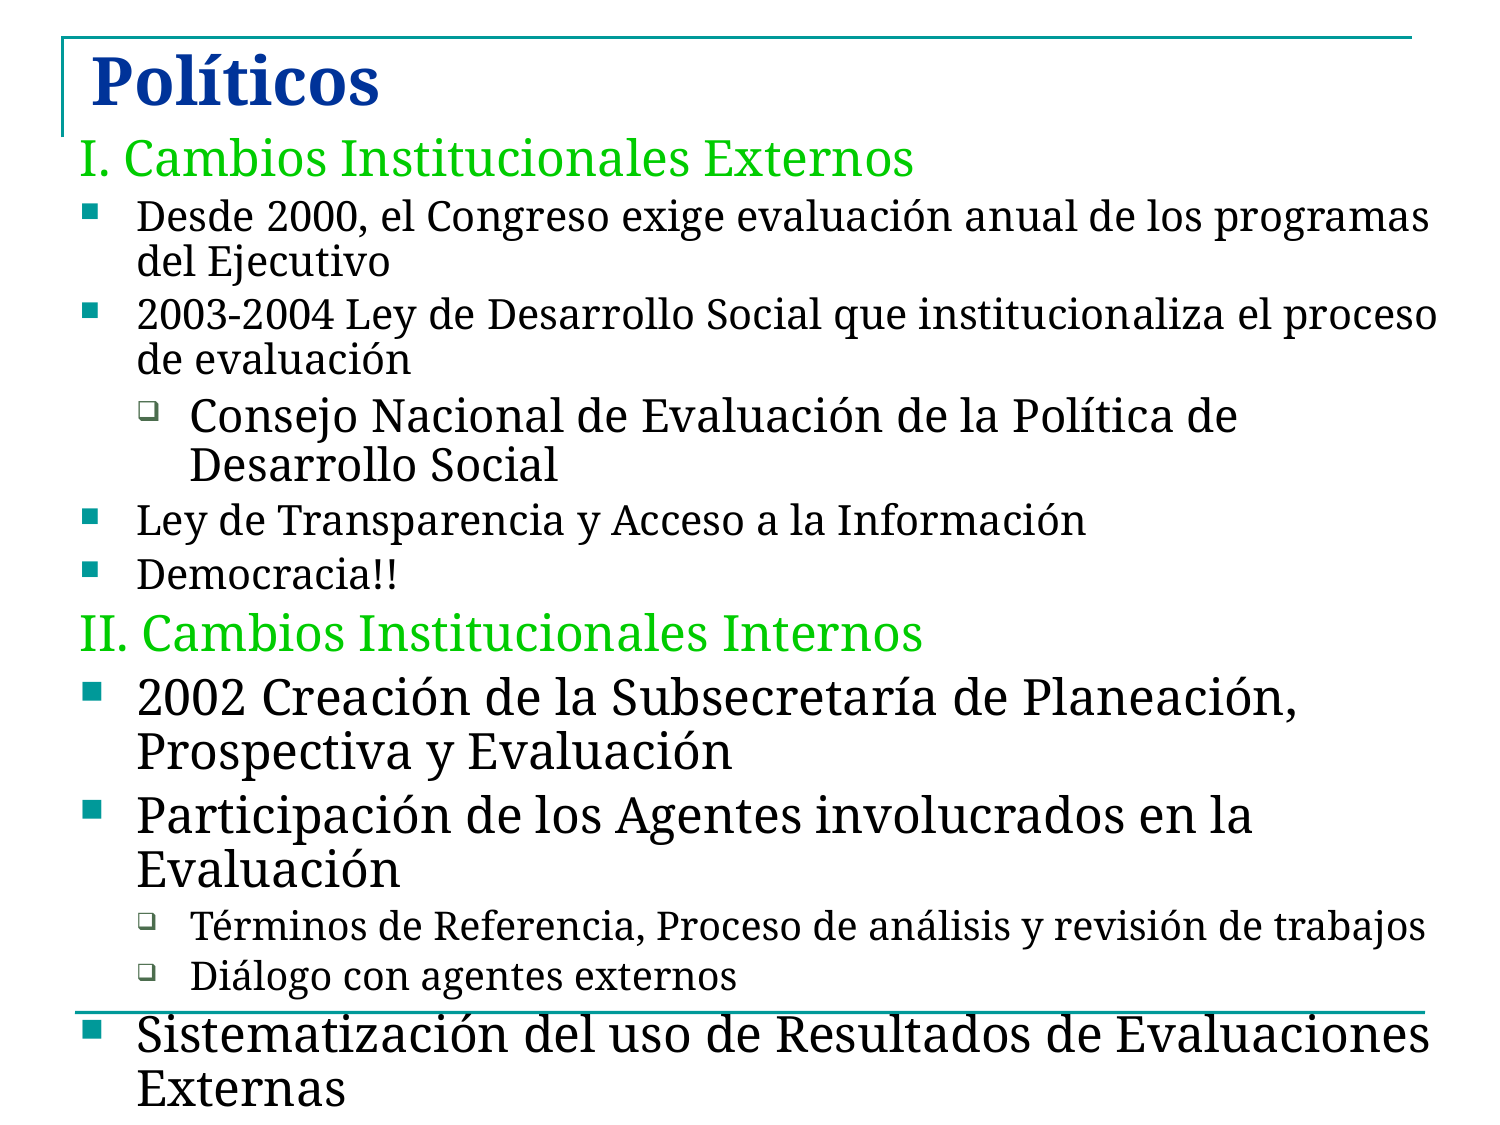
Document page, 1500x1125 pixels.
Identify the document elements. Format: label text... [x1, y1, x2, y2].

title Políticos [76, 30, 1453, 125]
list I. Cambios Institucionales Externos Desde 2000, el Congreso exige evaluación anual de los programas del Ejecutivo 2003-2004 Ley de Desarrollo Social que institucionaliza el proceso de evaluación Consejo Nacional de Evaluación de la Política de Desarrollo Social Ley de Transparencia y Acceso a la Información Democracia!! II. Cambios Institucionales Internos 2002 Creación de la Subsecretaría de Planeación, Prospectiva y Evaluación Participación de los Agentes involucrados en la Evaluación Términos de Referencia, Proceso de análisis y revisión de trabajos Diálogo con agentes externos Sistematización del uso de Resultados de Evaluaciones Externas De manera oficial los programas proponen cambios a raíz de los resultados de las evaluaciones externas [64, 125, 1471, 1036]
